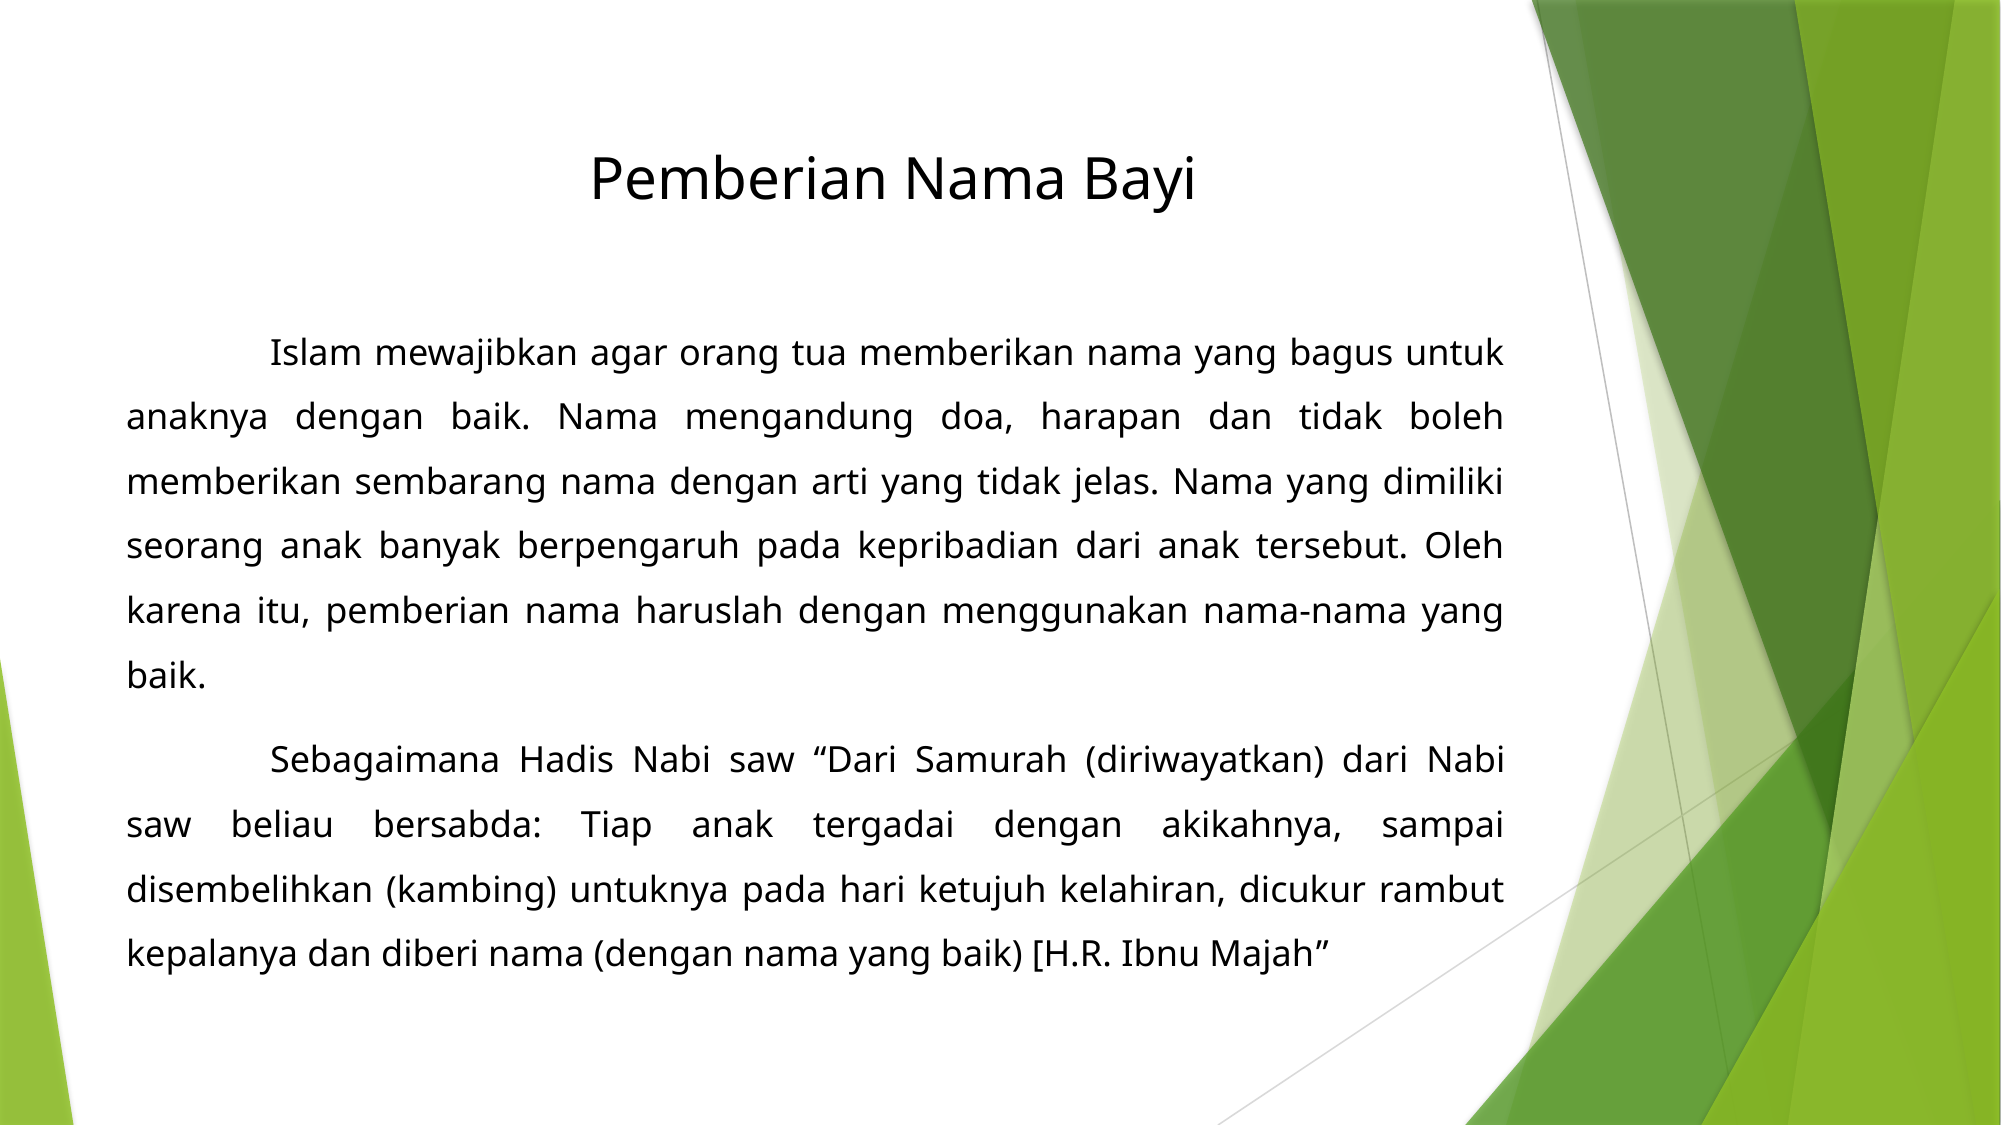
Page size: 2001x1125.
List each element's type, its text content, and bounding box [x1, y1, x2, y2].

list Islam mewajibkan agar orang tua memberikan nama yang bagus untuk anaknya dengan baik. Nama mengandung doa, harapan dan tidak boleh memberikan sembarang nama dengan arti yang tidak jelas. Nama yang dimiliki seorang anak banyak berpengaruh pada kepribadian dari anak tersebut. Oleh karena itu, pemberian nama haruslah dengan menggunakan nama-nama yang baik. Sebagaimana Hadis Nabi saw “Dari Samurah (diriwayatkan) dari Nabi saw beliau bersabda: Tiap anak tergadai dengan akikahnya, sampai disembelihkan (kambing) untuknya pada hari ketujuh kelahiran, dicukur rambut kepalanya dan diberi nama (dengan nama yang baik) [H.R. Ibnu Majah” [111, 299, 1522, 992]
title Pemberian Nama Bayi [400, 133, 1388, 284]
